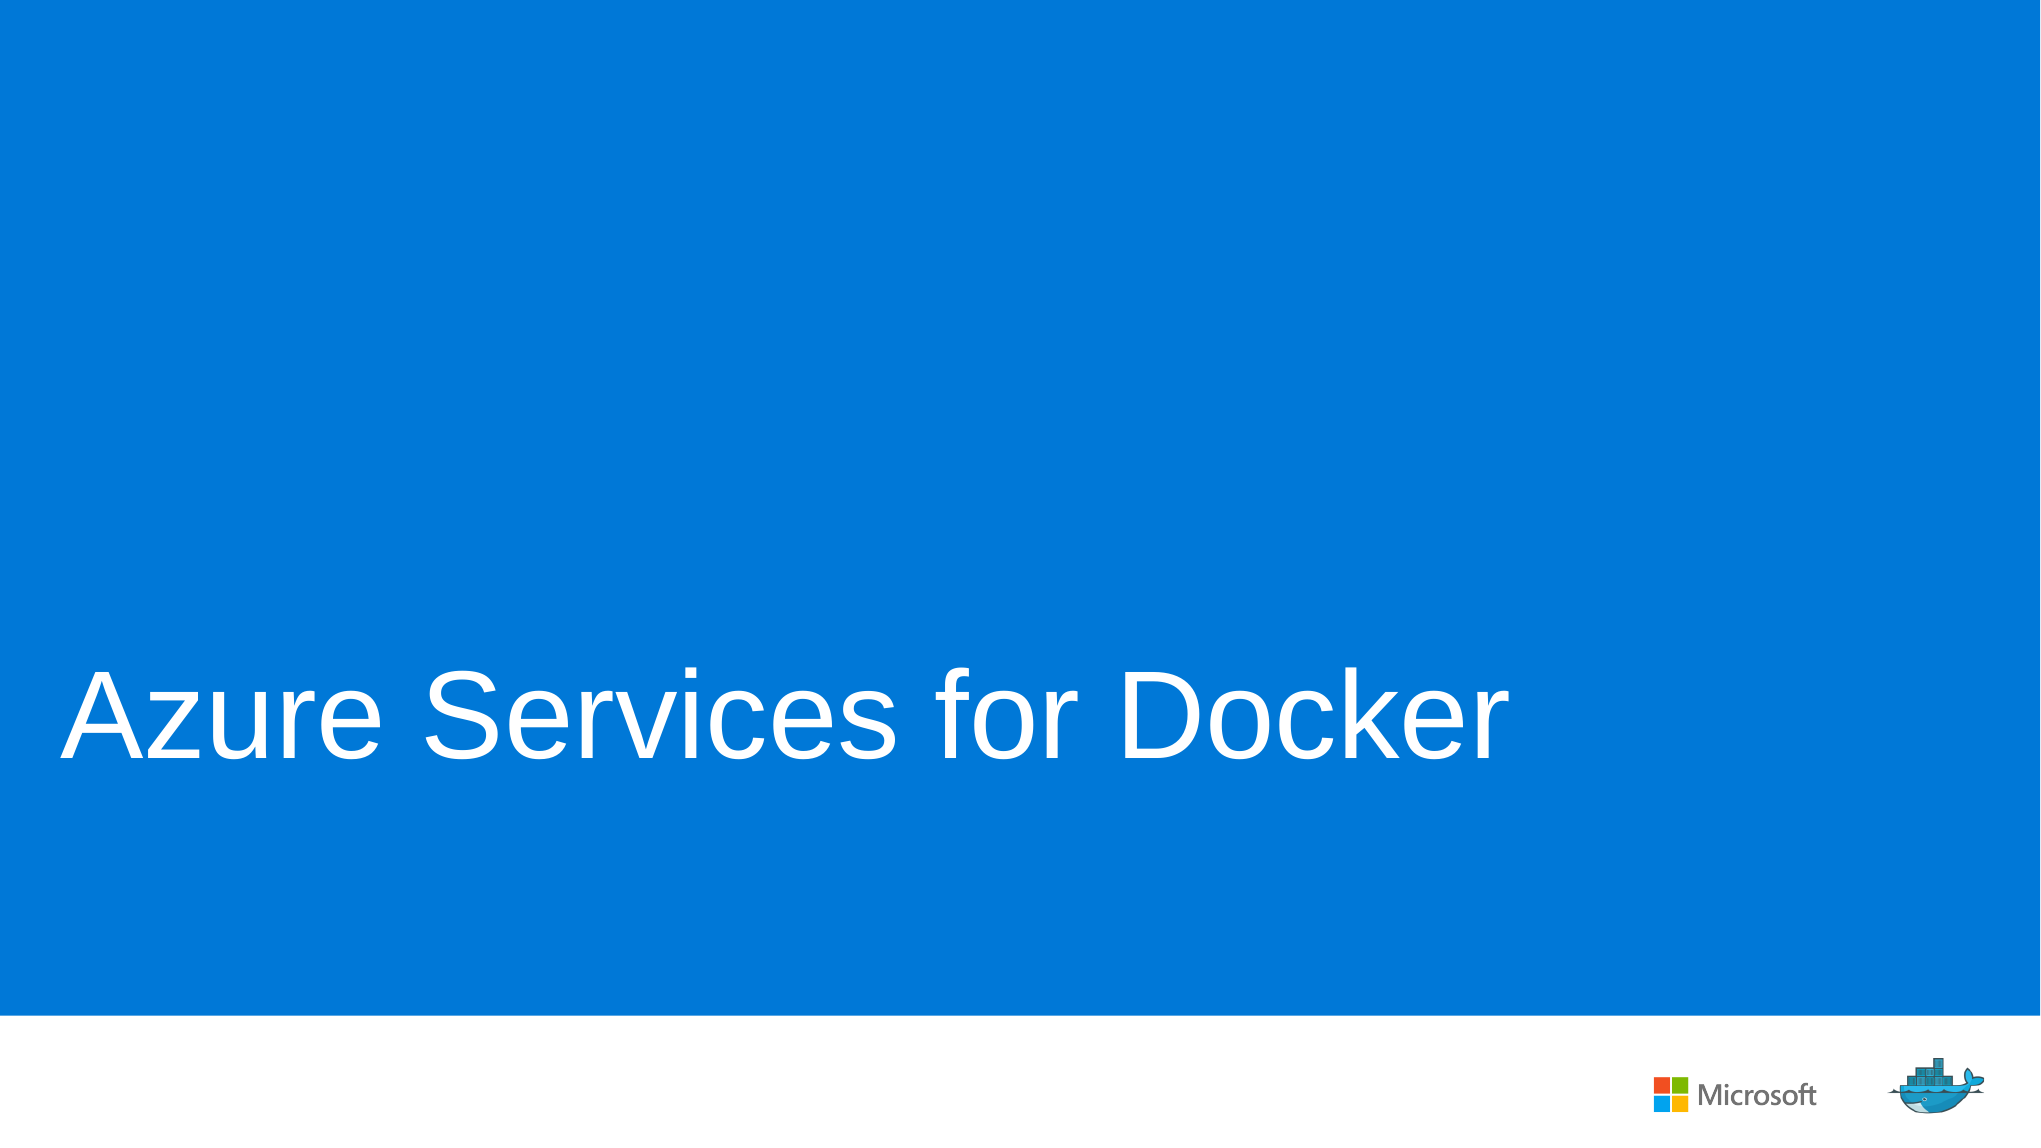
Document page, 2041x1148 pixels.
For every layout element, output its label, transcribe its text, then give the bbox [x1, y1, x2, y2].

list Azure Services for Docker [45, 498, 1996, 799]
picture [1631, 1056, 1839, 1133]
picture [1887, 1058, 1985, 1116]
